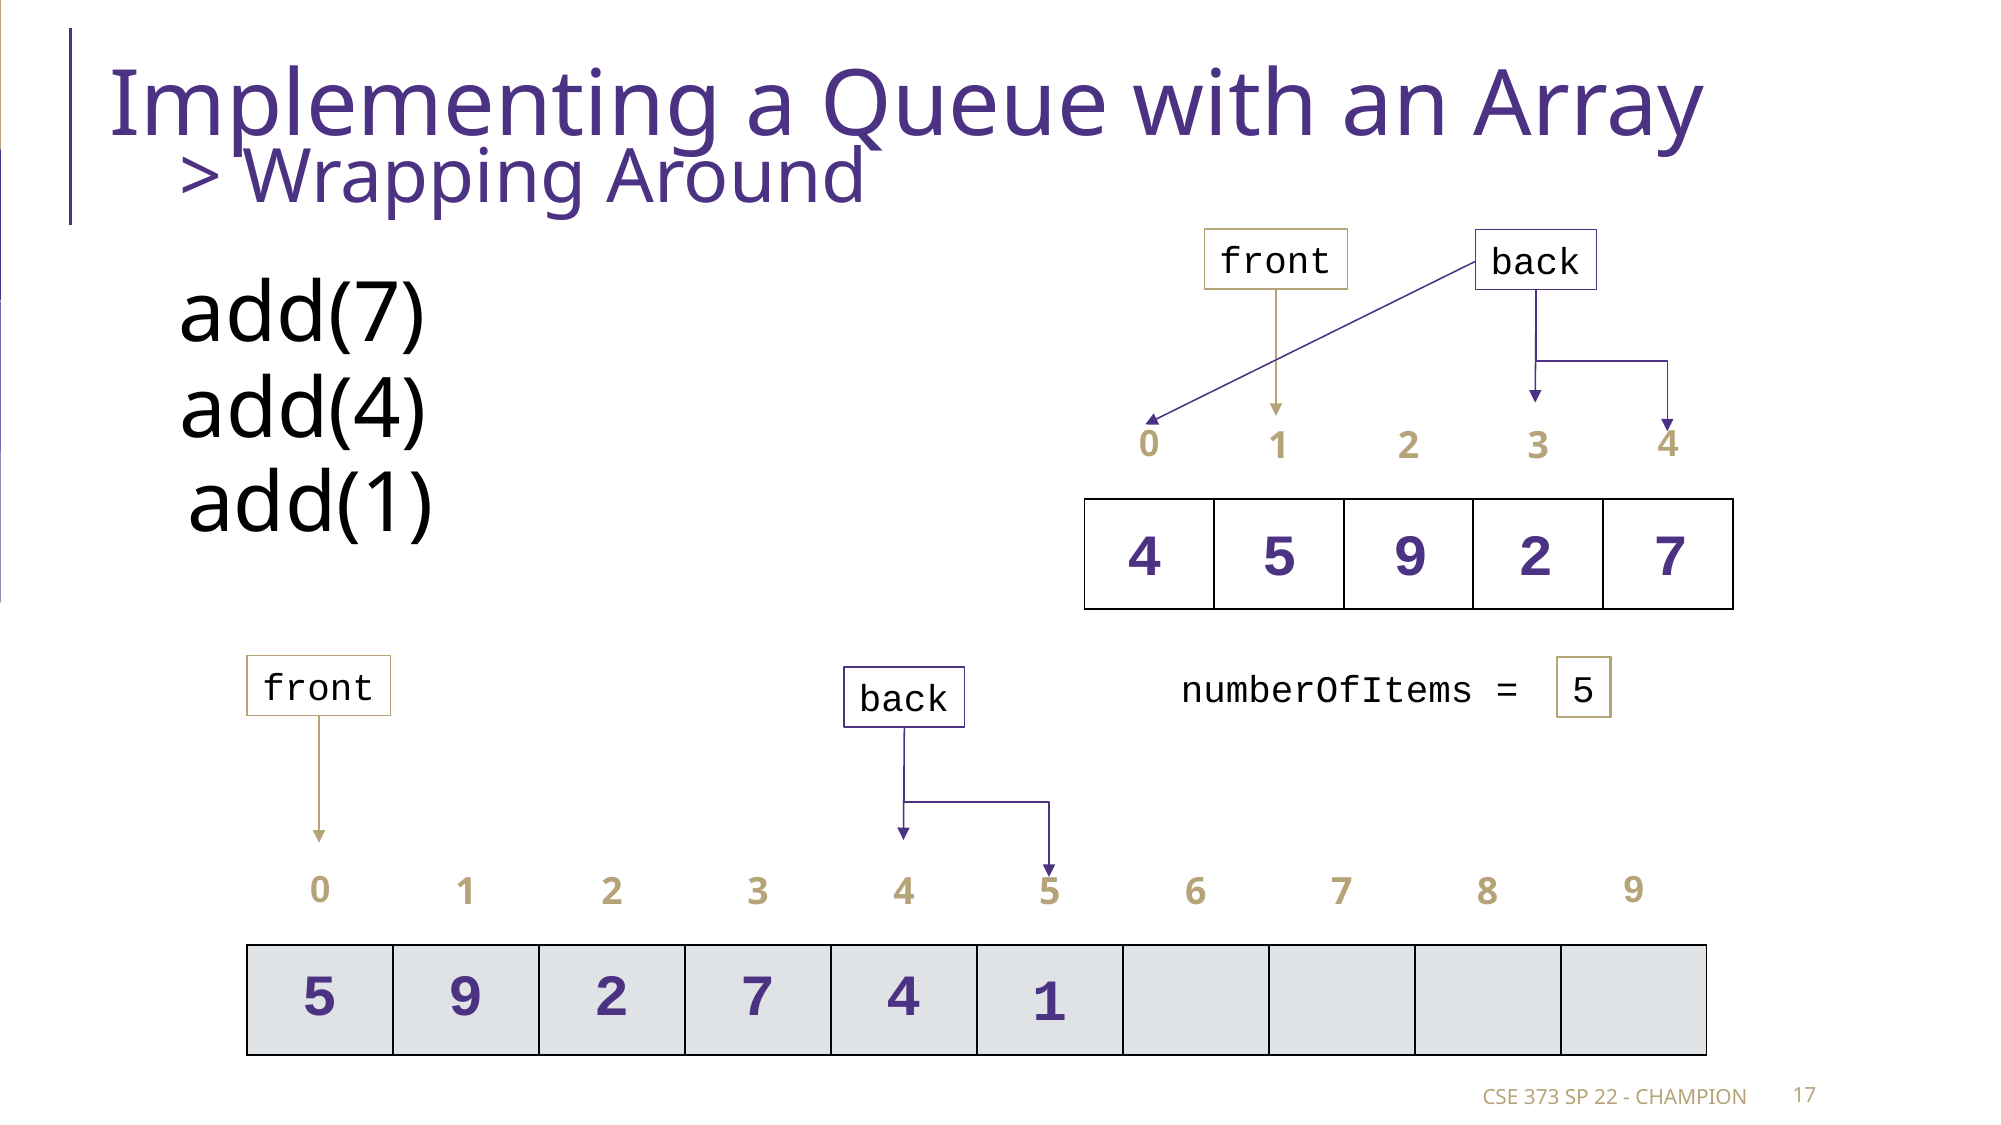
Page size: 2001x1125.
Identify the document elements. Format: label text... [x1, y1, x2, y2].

table_header 7 [1270, 836, 1414, 944]
table_header 5 [978, 836, 1122, 944]
table_cell [1345, 500, 1472, 608]
table_cell [1085, 500, 1213, 608]
table_header 2 [540, 836, 684, 944]
text_box add(1) [172, 433, 665, 564]
table_cell 2 [540, 946, 684, 1054]
table_cell 5 [248, 946, 392, 1054]
table_cell [1604, 500, 1732, 608]
text_box > Wrapping Around [164, 97, 951, 265]
text_box front [247, 655, 391, 716]
footer CSE 373 SP 22 - CHAMPION [794, 1073, 1763, 1119]
text_box back [843, 666, 965, 727]
table_header 6 [1124, 836, 1268, 944]
text_box 5 [1247, 509, 1314, 595]
table_header 4 [832, 836, 976, 944]
text_box front [1204, 228, 1348, 259]
text_box 9 [1378, 509, 1444, 595]
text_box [901, 729, 1052, 875]
table_header 0 [1085, 390, 1213, 498]
table_cell 4 [832, 946, 976, 1054]
text_box 5 [1557, 656, 1610, 717]
text_box 1 [1017, 954, 1083, 1040]
text_box numberOfItems = [1165, 657, 1558, 718]
slide_number ‹#› [1777, 1073, 1938, 1119]
table_cell [1215, 500, 1343, 608]
table_cell [1124, 946, 1268, 1054]
text_box back [1475, 229, 1597, 290]
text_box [1144, 261, 1475, 425]
table_header 0 [248, 836, 392, 944]
table_header 3 [686, 836, 830, 944]
table_cell [978, 946, 1122, 1054]
table_header 1 [394, 836, 538, 944]
title Implementing a Queue with an Array [94, 25, 1930, 193]
table_cell [1416, 946, 1560, 1054]
text_box 2 [1503, 509, 1569, 595]
text_box add(4) [164, 339, 657, 470]
table_header 3 [1474, 390, 1602, 498]
table_header 8 [1416, 836, 1560, 944]
table_header 4 [1604, 390, 1732, 498]
text_box 4 [1112, 509, 1178, 595]
table_cell 7 [686, 946, 830, 1054]
text_box 7 [1638, 509, 1705, 595]
table_cell [1474, 500, 1602, 608]
table_header 1 [1215, 433, 1343, 498]
table_header 9 [1562, 836, 1706, 944]
table_cell [1270, 946, 1414, 1054]
table_cell 9 [394, 946, 538, 1054]
table_header 2 [1345, 432, 1472, 498]
text_box add(7) [163, 250, 467, 366]
table_cell [1562, 946, 1706, 1054]
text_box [1530, 294, 1673, 427]
